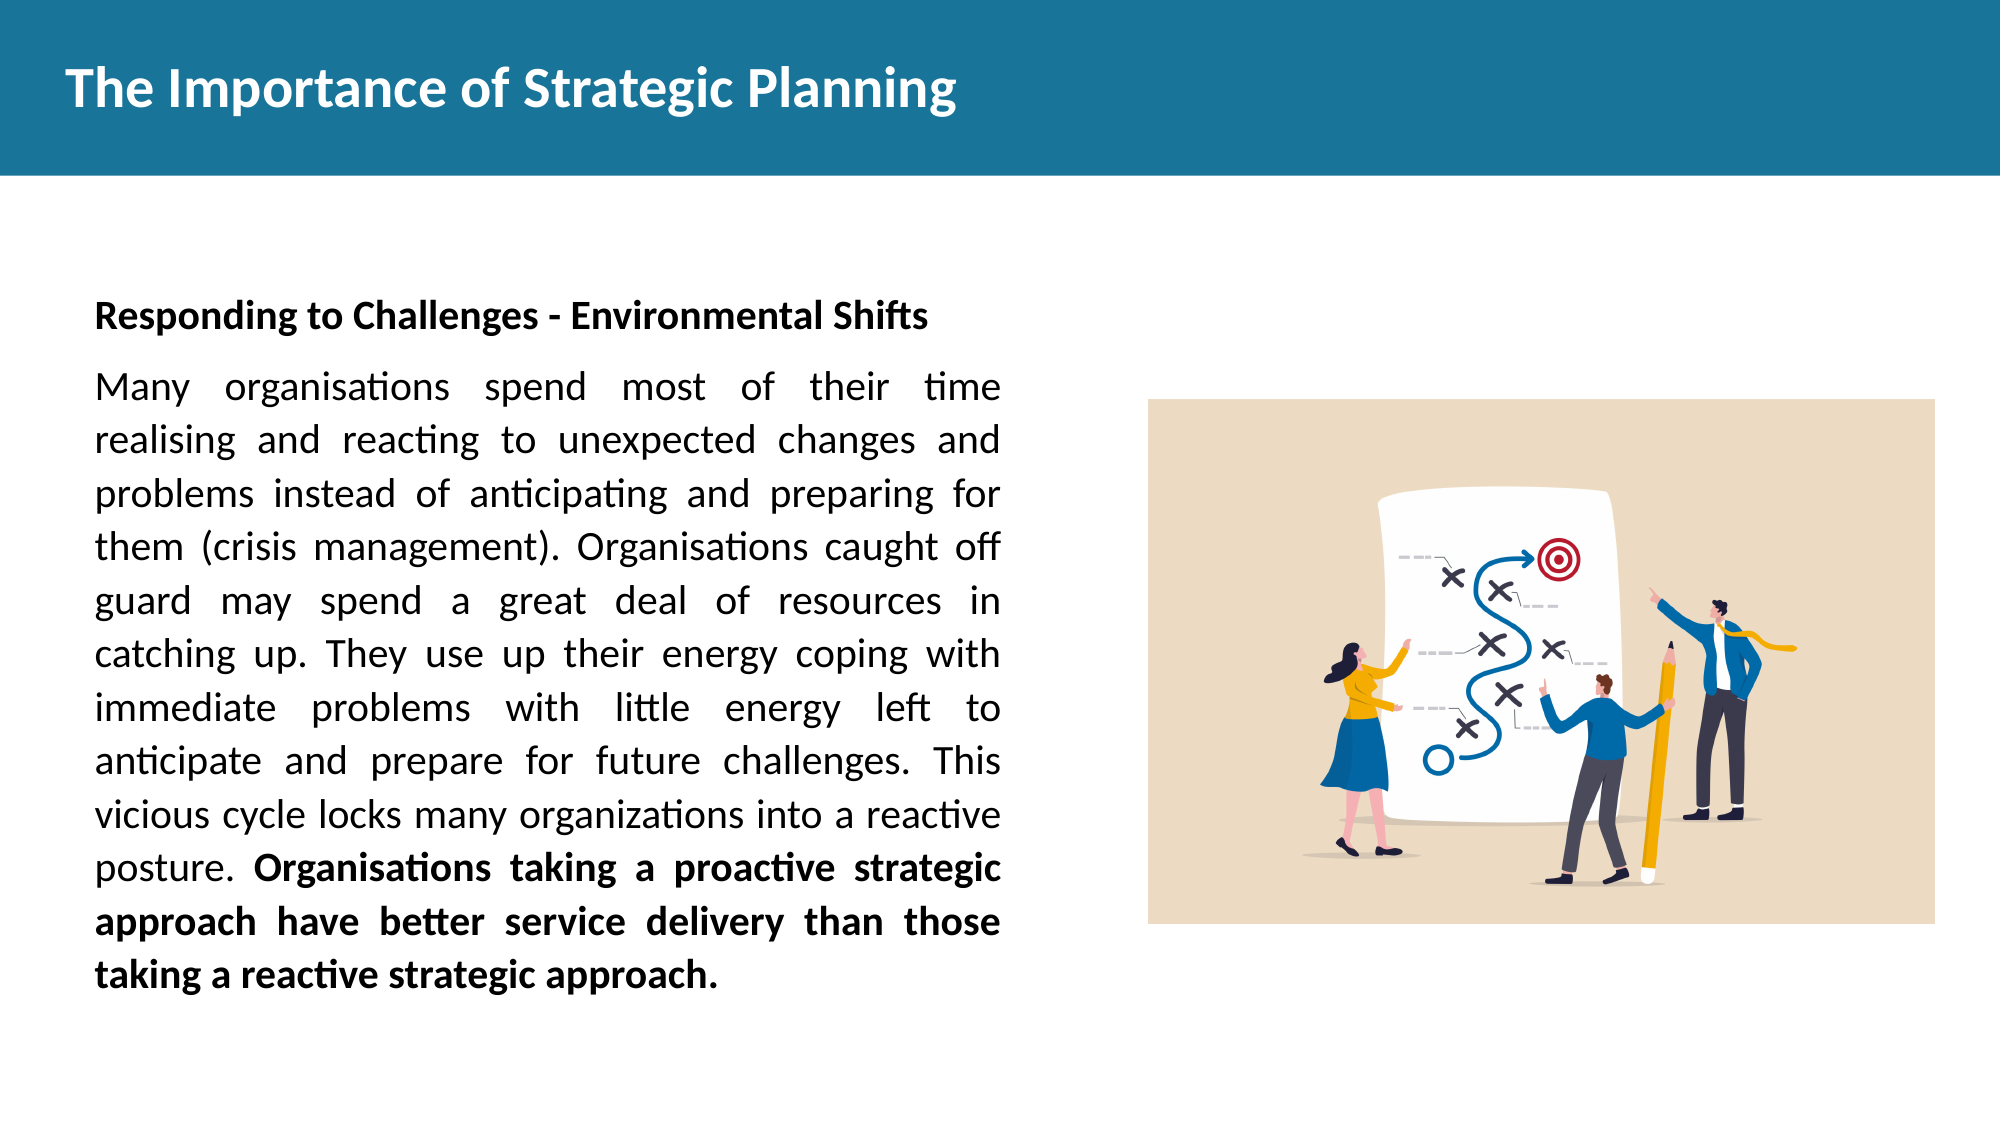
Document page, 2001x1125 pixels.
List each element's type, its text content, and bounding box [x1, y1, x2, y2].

picture [1147, 399, 1935, 924]
title The Importance of Strategic Planning [65, 28, 1935, 140]
text_box Responding to Challenges - Environmental Shifts Many organisations spend most of their time realising and reacting to unexpected changes and problems instead of anticipating and preparing for them (crisis management). Organisations caught off guard may spend a great deal of resources in catching up. They use up their energy coping with immediate problems with little energy left to anticipate and prepare for future challenges. This vicious cycle locks many organizations into a reactive posture. Organisations taking a proactive strategic approach have better service delivery than those taking a reactive strategic approach. [79, 277, 1017, 1125]
